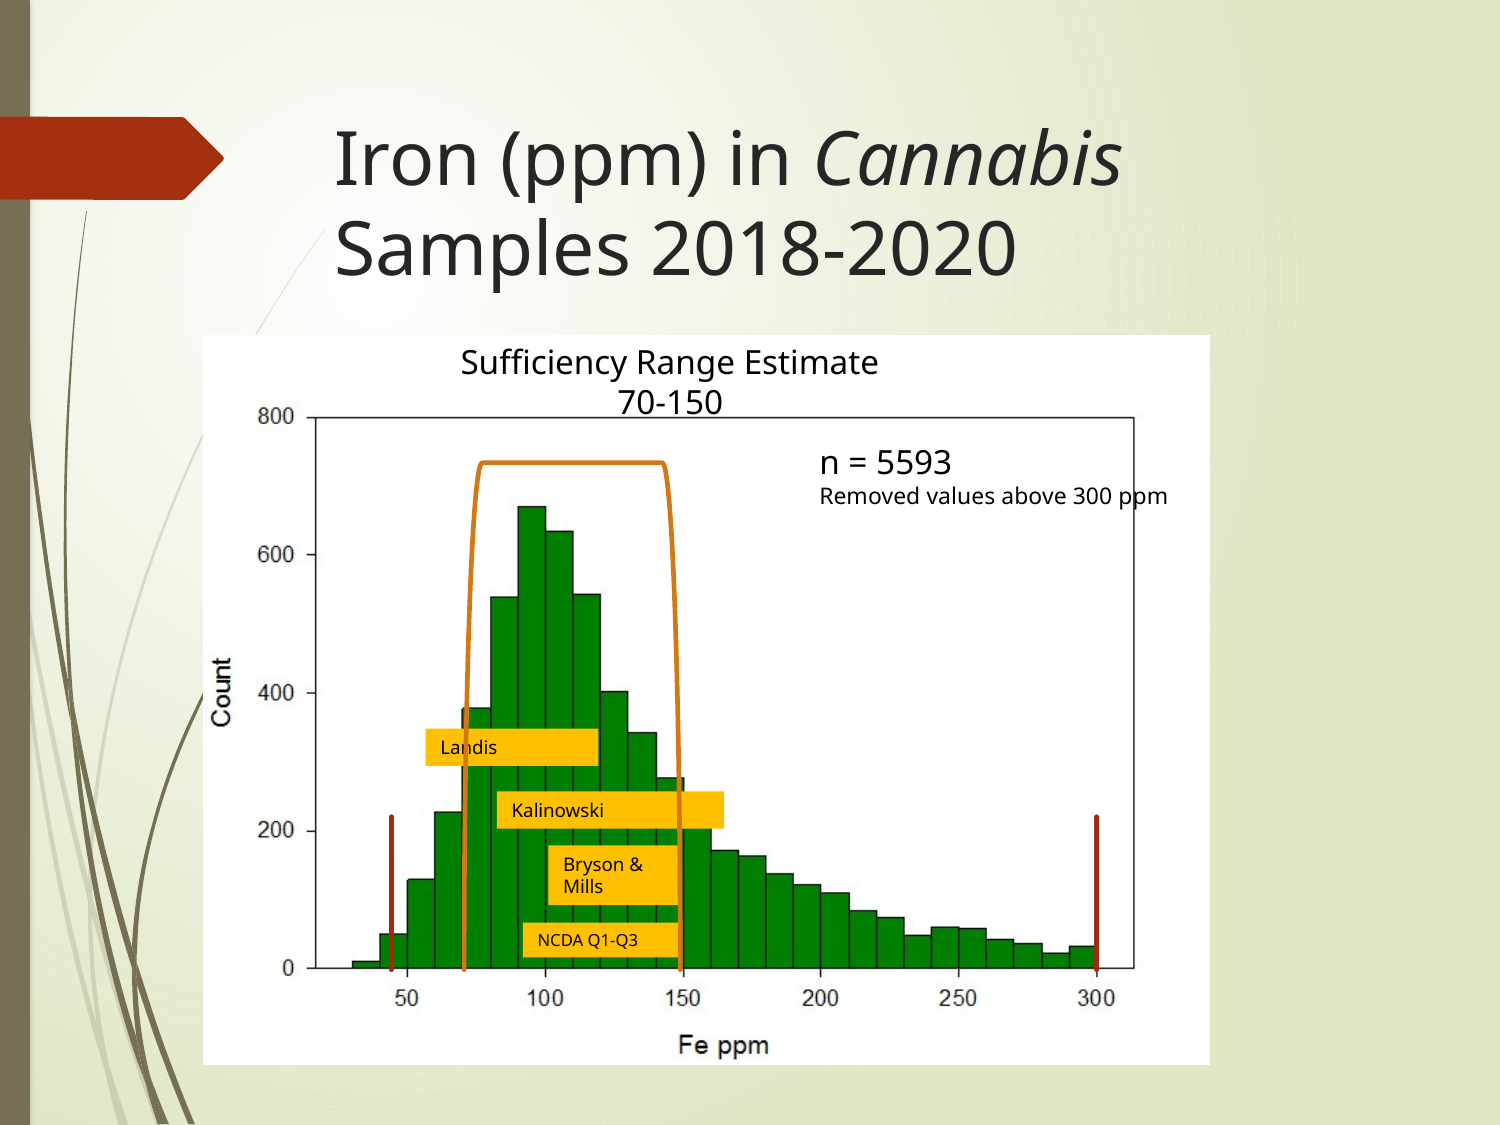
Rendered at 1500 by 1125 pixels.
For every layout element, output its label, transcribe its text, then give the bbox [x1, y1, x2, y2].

title Iron (ppm) in Cannabis Samples 2018-2020 [319, 102, 1400, 313]
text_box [202, 333, 1211, 1065]
